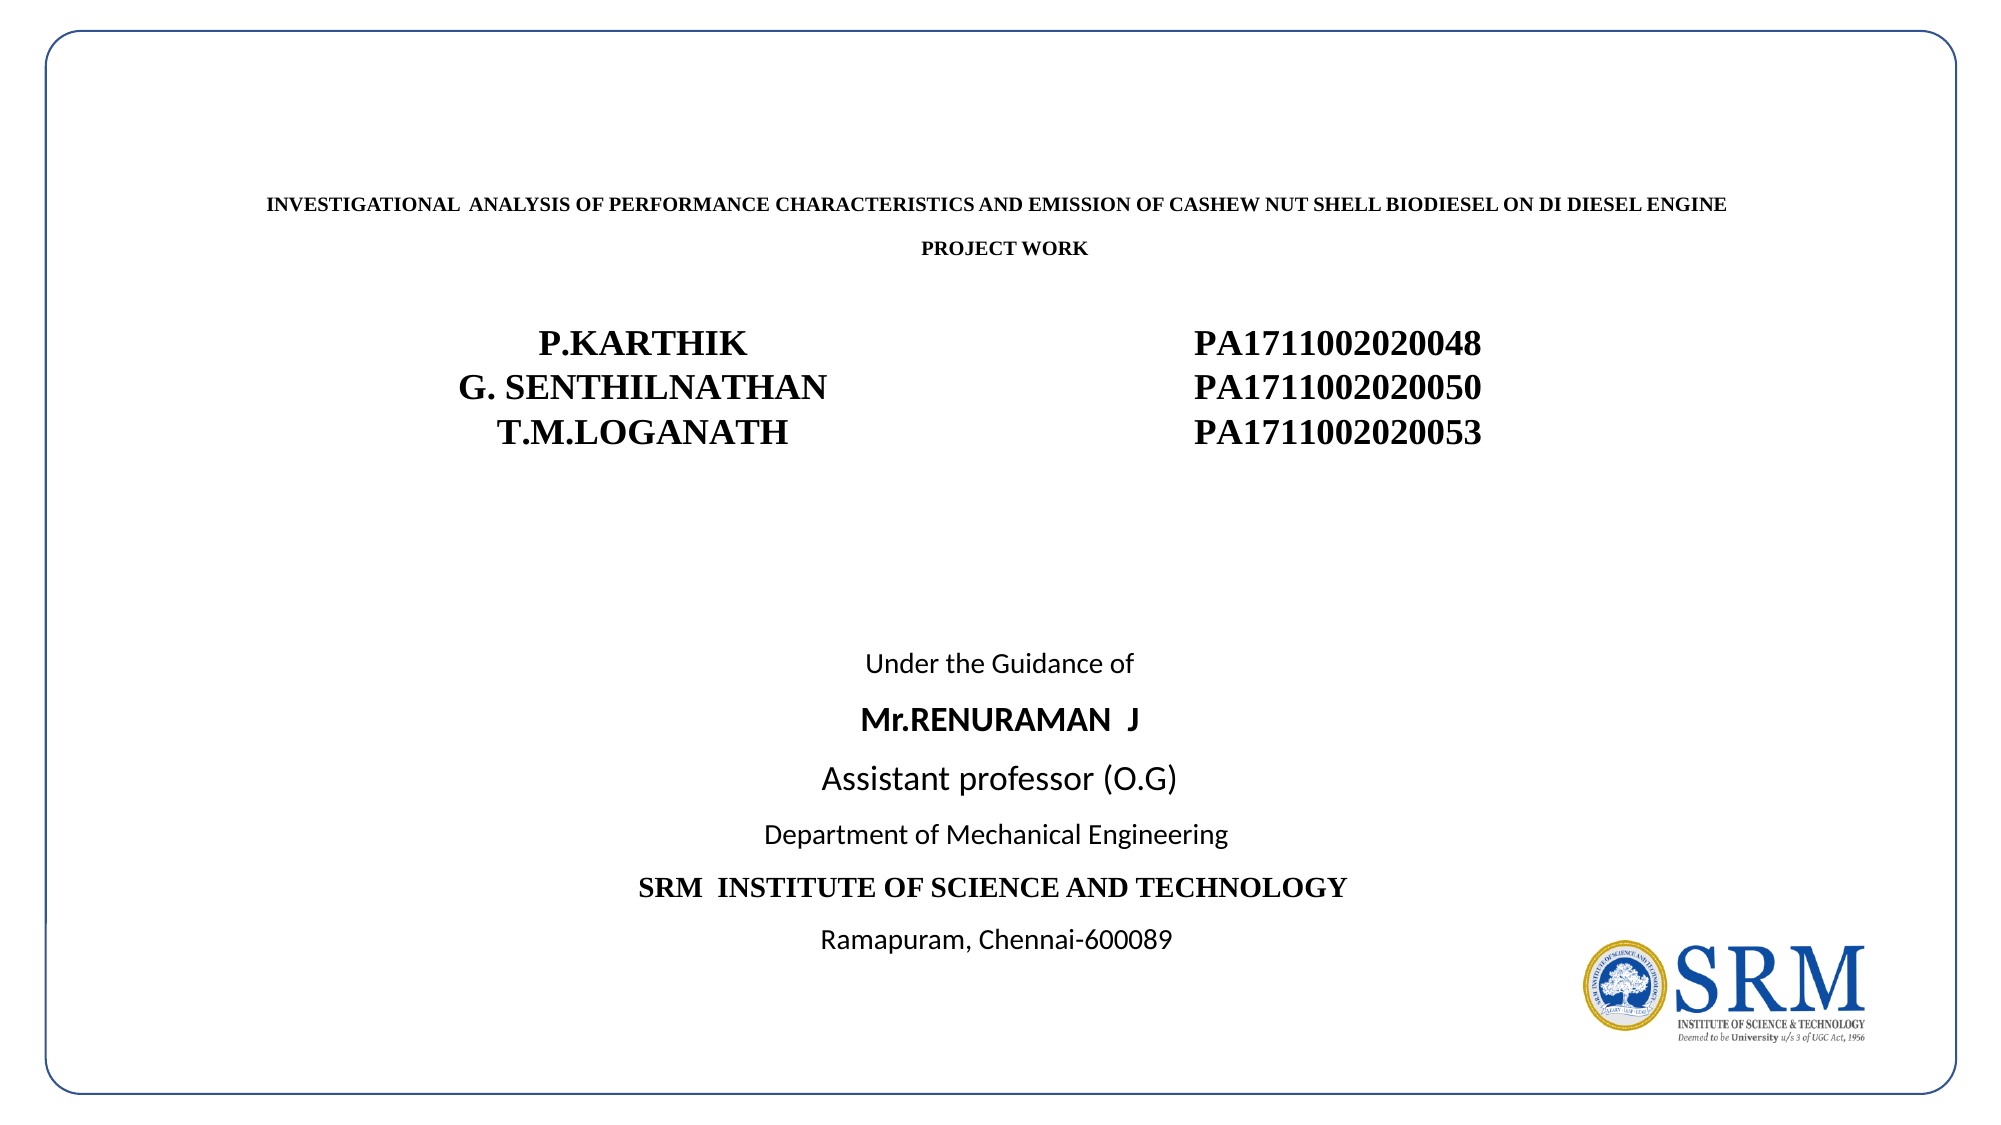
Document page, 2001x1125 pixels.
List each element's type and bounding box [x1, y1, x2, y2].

text_box [44, 29, 1958, 1095]
text_box [270, 321, 1710, 605]
